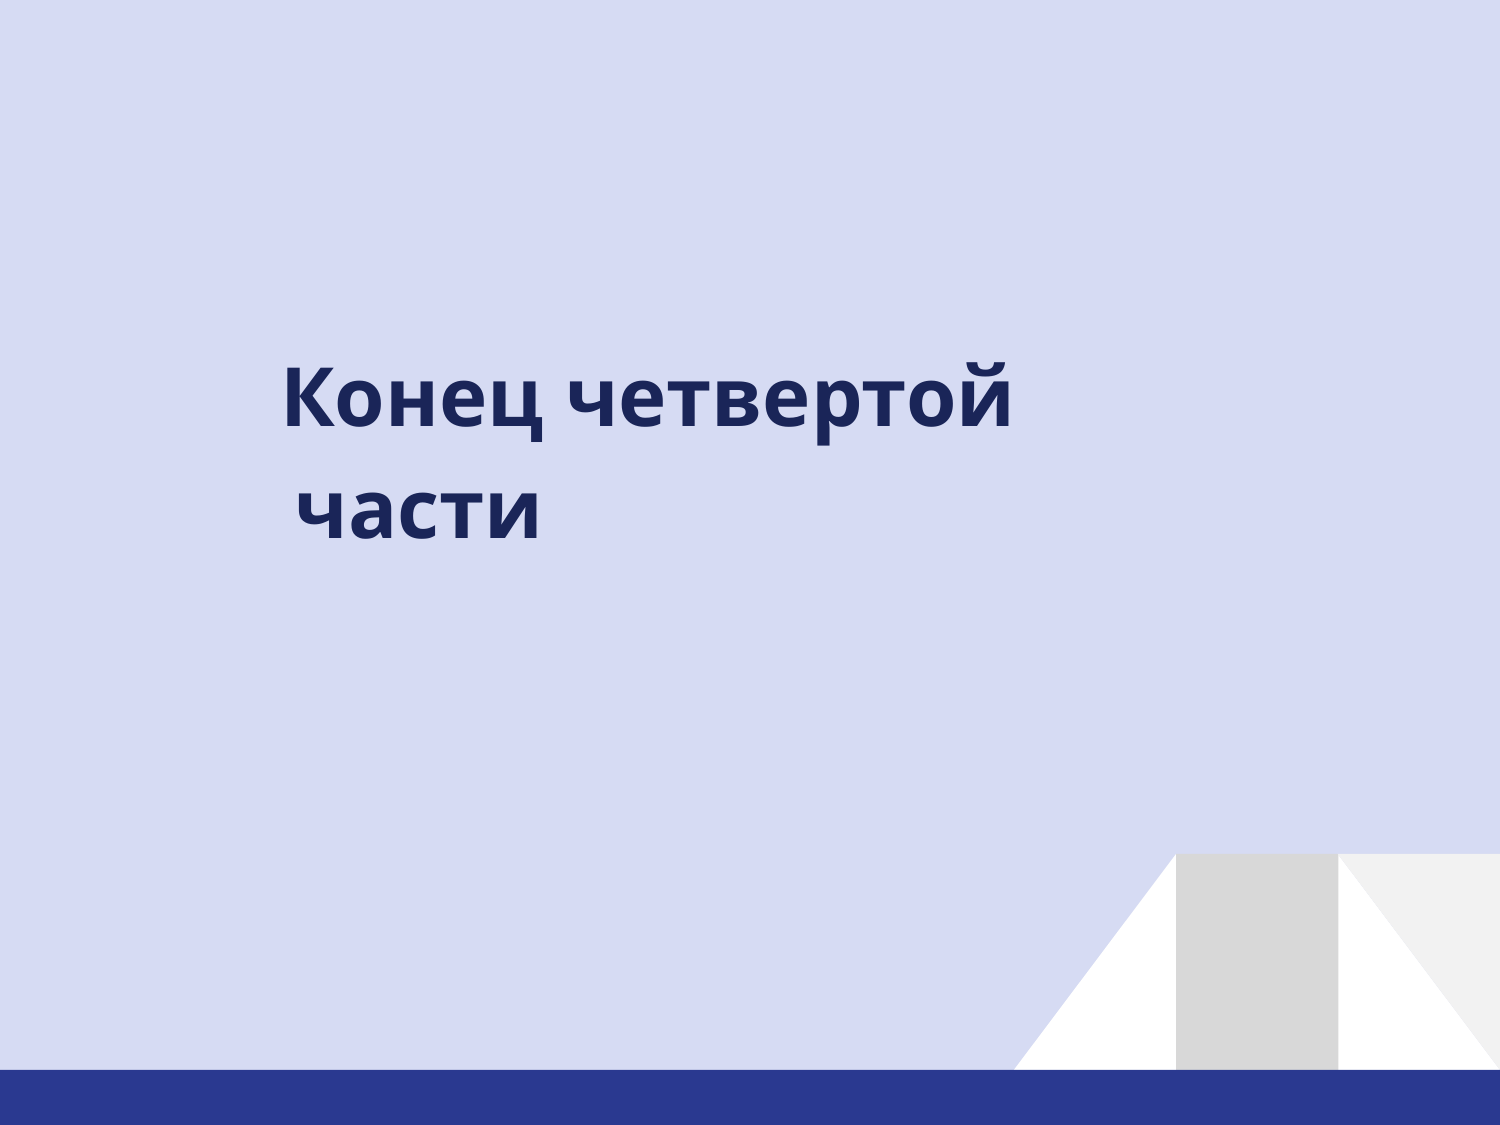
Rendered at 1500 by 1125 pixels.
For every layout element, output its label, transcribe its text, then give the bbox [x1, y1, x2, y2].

list Конец четвертой части [206, 208, 1282, 572]
